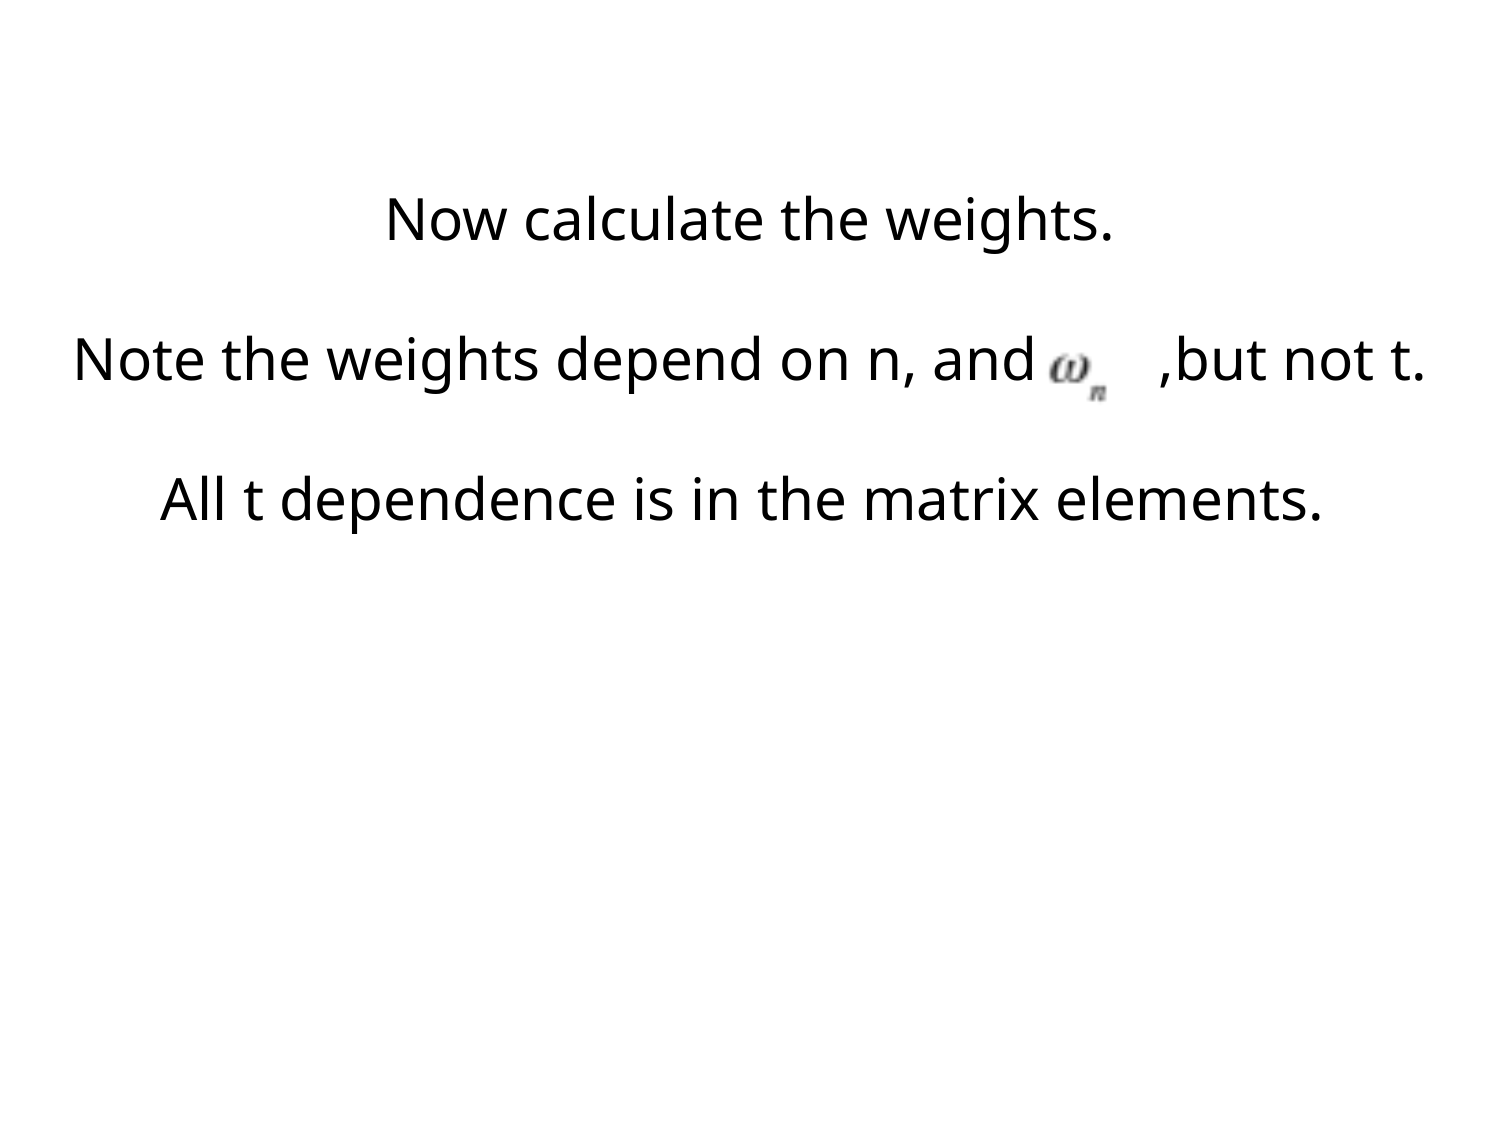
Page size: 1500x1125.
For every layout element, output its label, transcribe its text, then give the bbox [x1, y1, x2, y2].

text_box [1044, 322, 1116, 407]
text_box Now calculate the weights. Note the weights depend on n, and ,but not t. All t dependence is in the matrix elements. [0, 174, 1500, 680]
